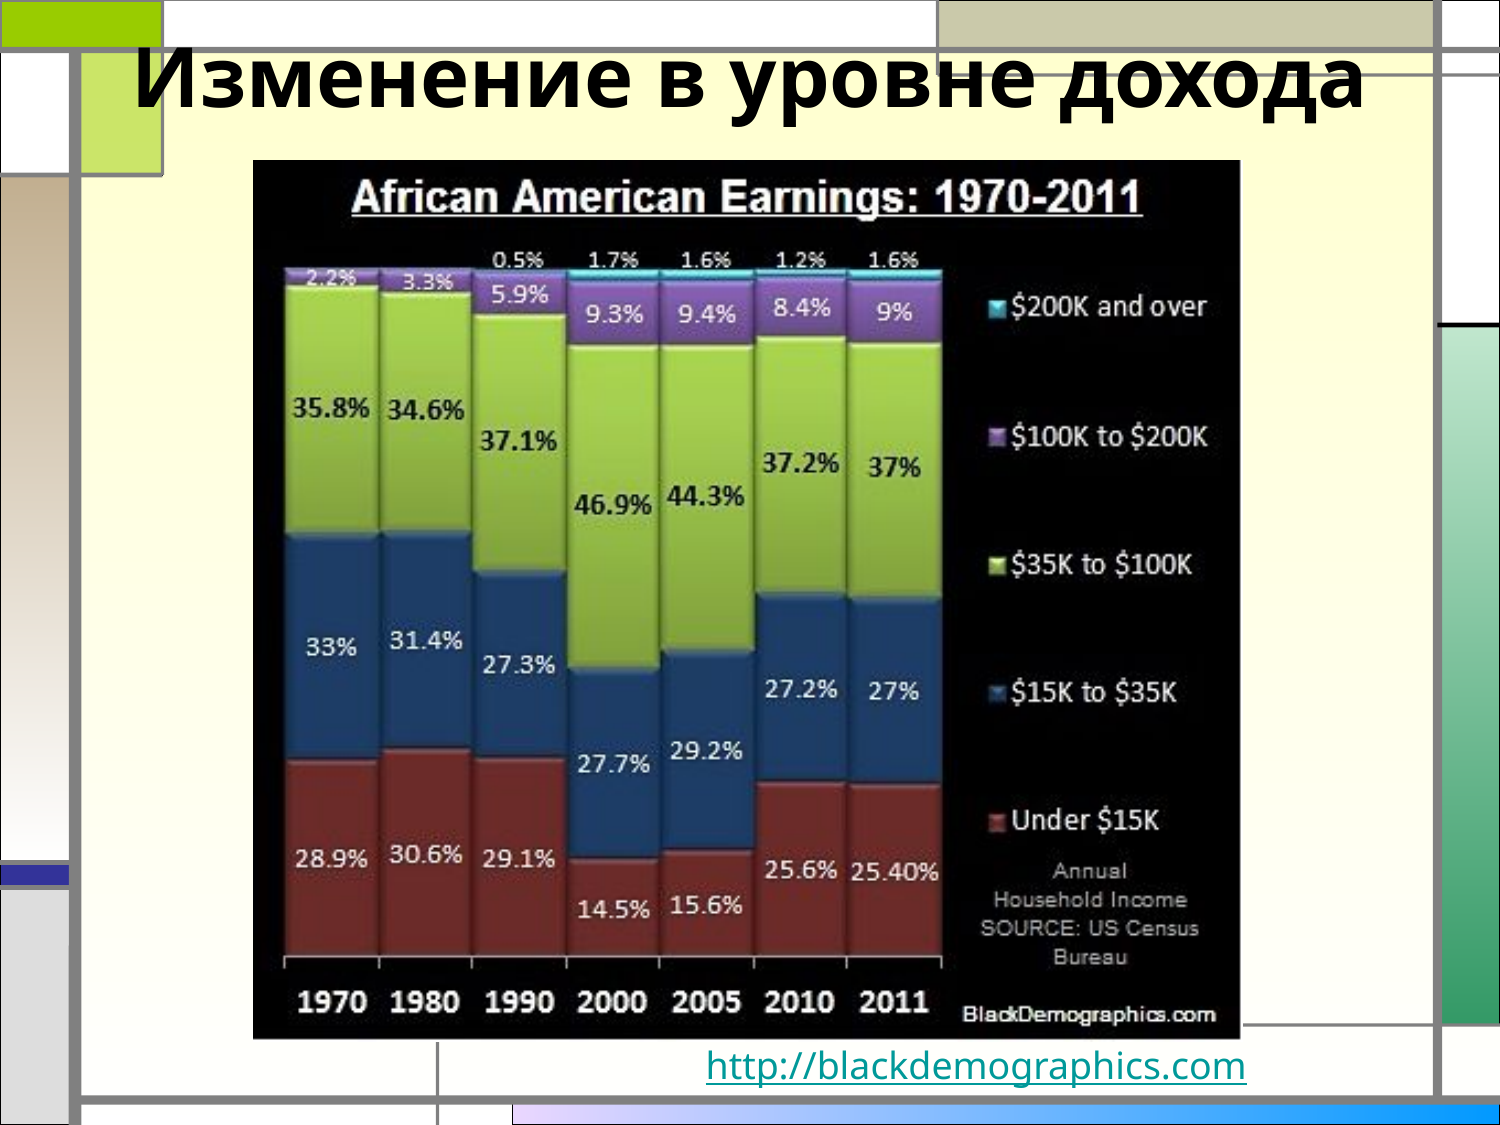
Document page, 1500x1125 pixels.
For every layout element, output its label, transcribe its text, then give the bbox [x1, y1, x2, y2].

text_box http://blackdemographics.com [690, 1034, 1441, 1101]
picture [253, 160, 1243, 1042]
title Изменение в уровне дохода [0, 0, 1500, 149]
